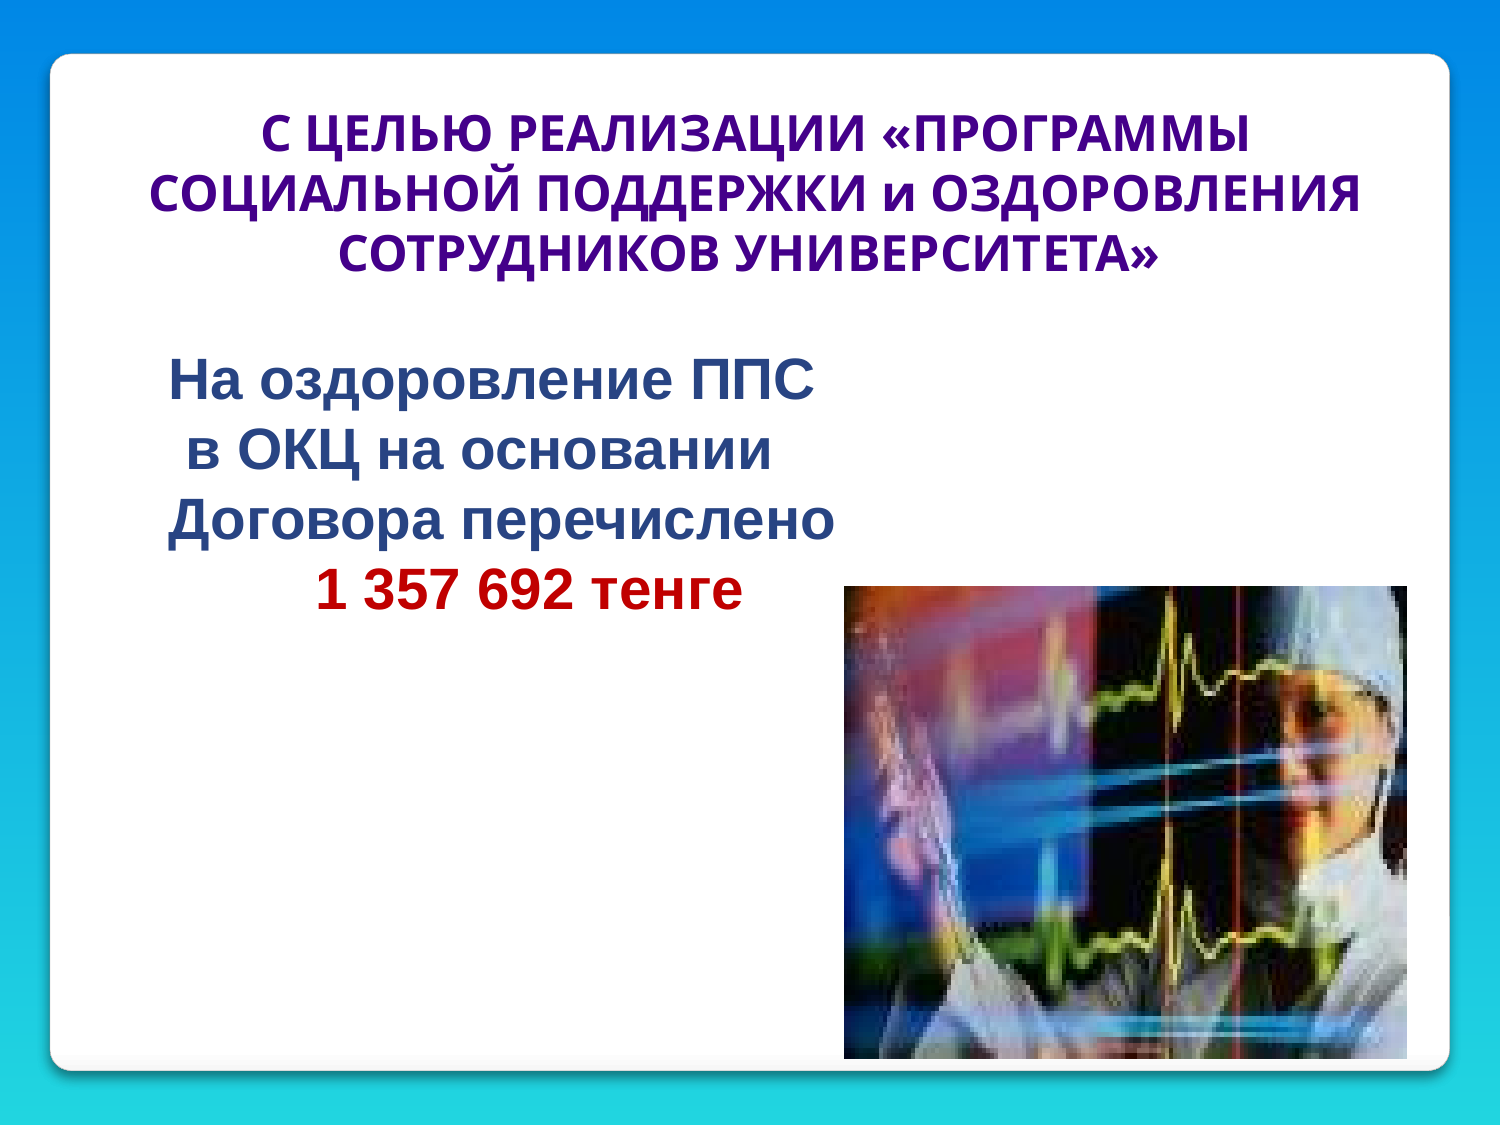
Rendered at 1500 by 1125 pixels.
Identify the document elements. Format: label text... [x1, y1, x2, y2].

picture [844, 585, 1407, 1059]
text_box С ЦЕЛЬЮ РЕАЛИЗАЦИИ «ПРОГРАММЫ СОЦИАЛЬНОЙ ПОДДЕРЖКИ и ОЗДОРОВЛЕНИЯ СОТРУДНИКОВ УНИВЕРСИТЕТА» На оздоровление ППС в ОКЦ на основании Договора перечислено 1 357 692 тенге [105, 93, 1407, 789]
